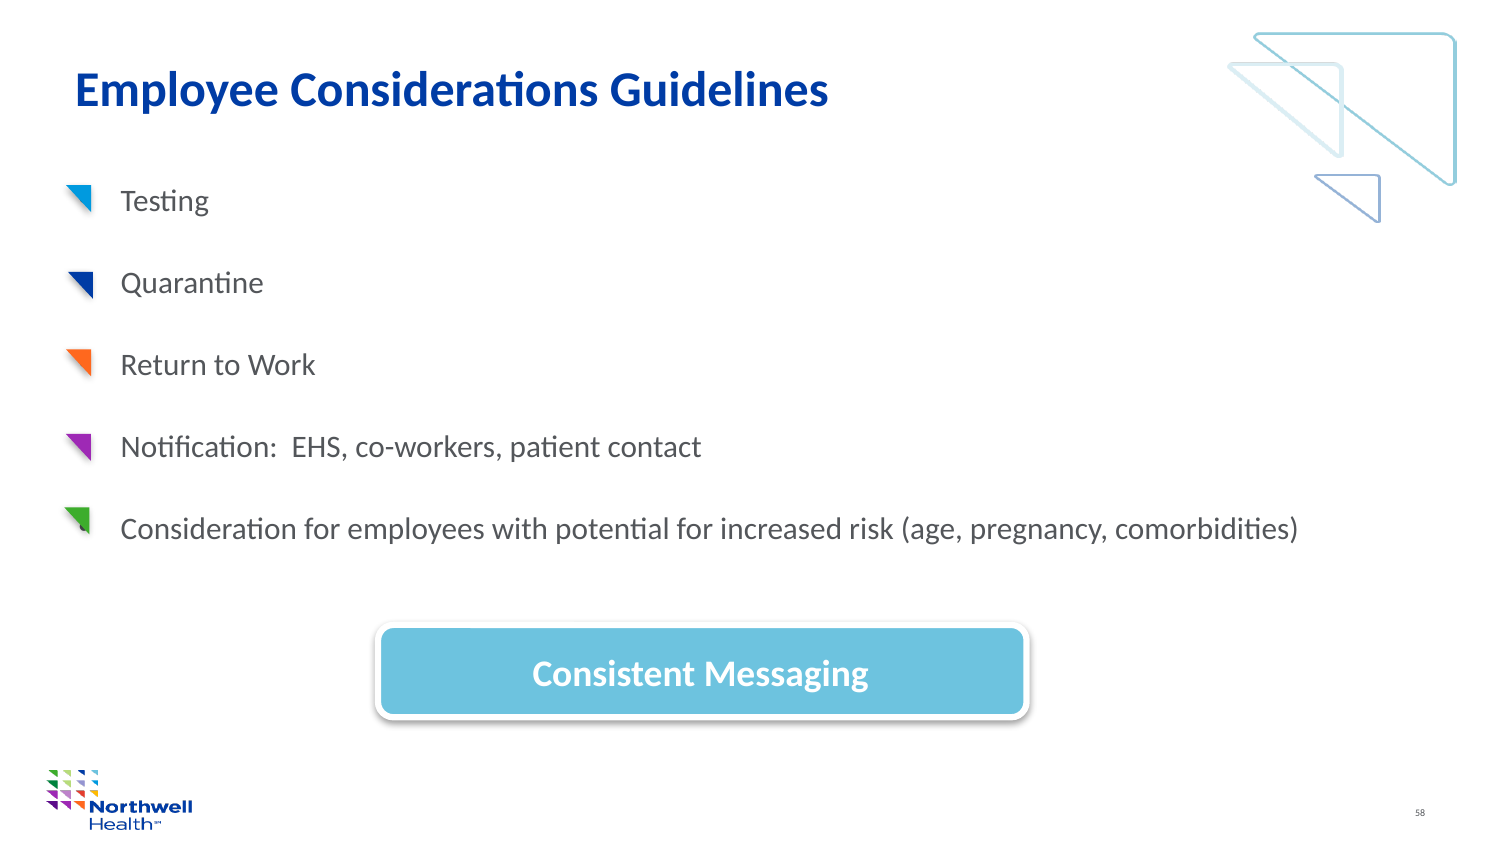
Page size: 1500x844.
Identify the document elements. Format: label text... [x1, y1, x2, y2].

text_box [67, 271, 94, 300]
title Employee Considerations Guidelines [75, 56, 1425, 155]
slide_number 58 [1303, 784, 1425, 819]
text_box [65, 184, 92, 213]
text_box [65, 433, 92, 462]
picture [1227, 32, 1457, 223]
text_box [65, 348, 92, 377]
picture [46, 770, 192, 830]
text_box [63, 506, 91, 535]
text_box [377, 624, 1027, 718]
list Testing Quarantine Return to Work Notification: EHS, co-workers, patient contact Consideration for employees with potential for increased risk (age, pregnancy, comorbidities) [78, 180, 1429, 743]
